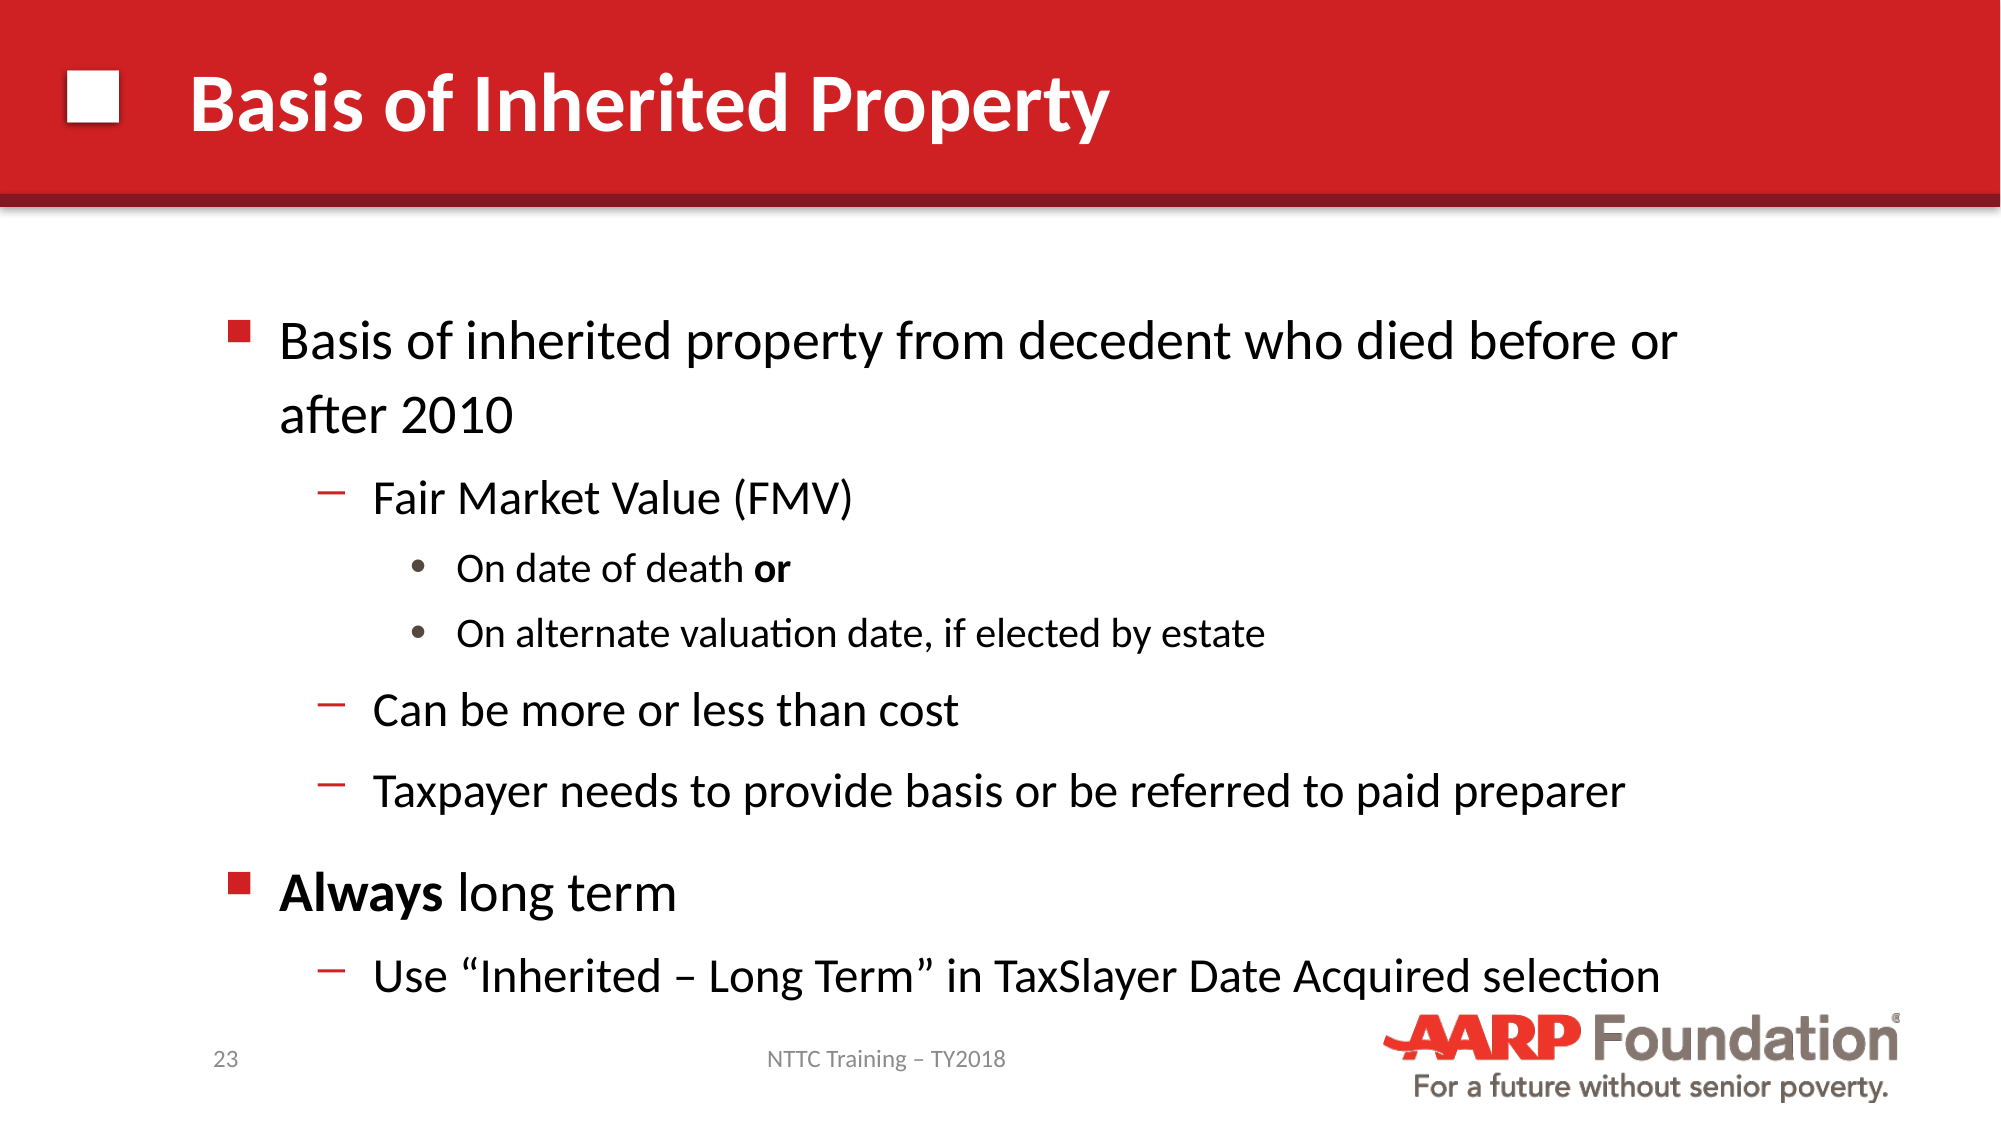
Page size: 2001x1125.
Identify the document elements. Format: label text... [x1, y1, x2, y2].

title Basis of Inherited Property [174, 4, 1810, 193]
list Basis of inherited property from decedent who died before or after 2010 Fair Market Value (FMV) On date of death or On alternate valuation date, if elected by estate Can be more or less than cost Taxpayer needs to provide basis or be referred to paid preparer Always long term Use “Inherited – Long Term” in TaxSlayer Date Acquired selection [209, 288, 1810, 1013]
slide_number 23 [99, 1027, 254, 1088]
footer NTTC Training – TY2018 [570, 1027, 1204, 1088]
